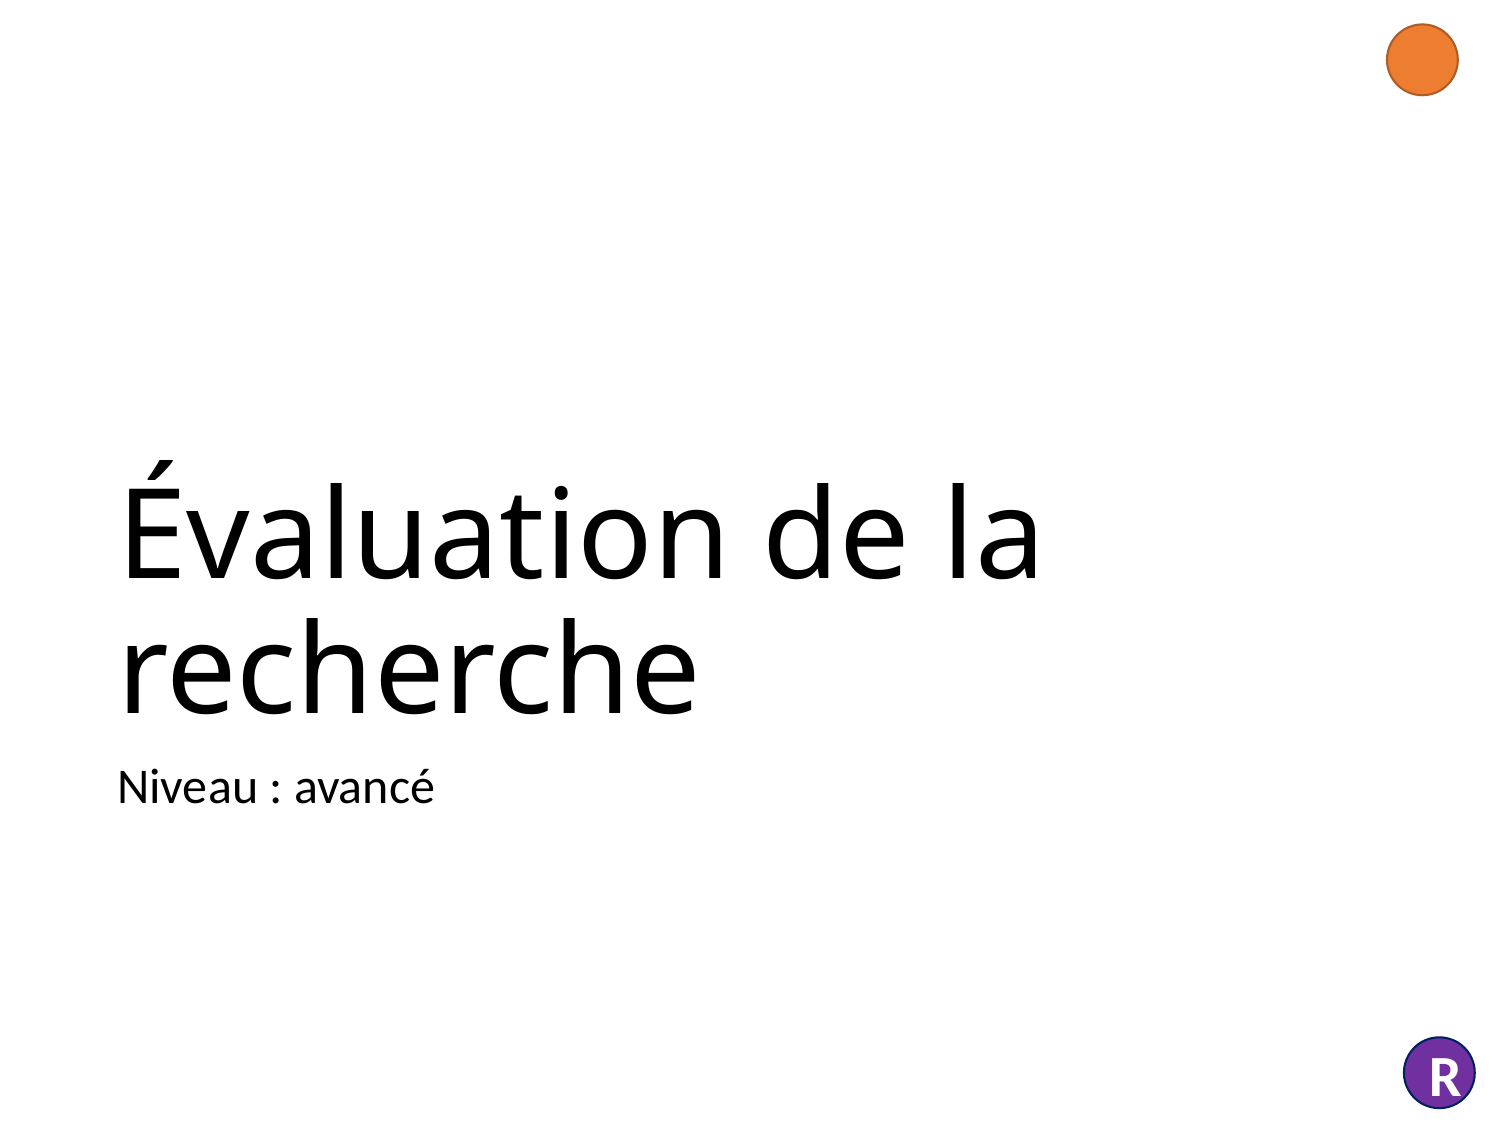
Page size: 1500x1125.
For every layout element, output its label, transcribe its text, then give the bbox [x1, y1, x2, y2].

title Évaluation de la recherche [102, 280, 1397, 749]
list Niveau : avancé [102, 752, 1397, 999]
text_box R [1402, 1036, 1476, 1110]
text_box [1385, 23, 1459, 97]
